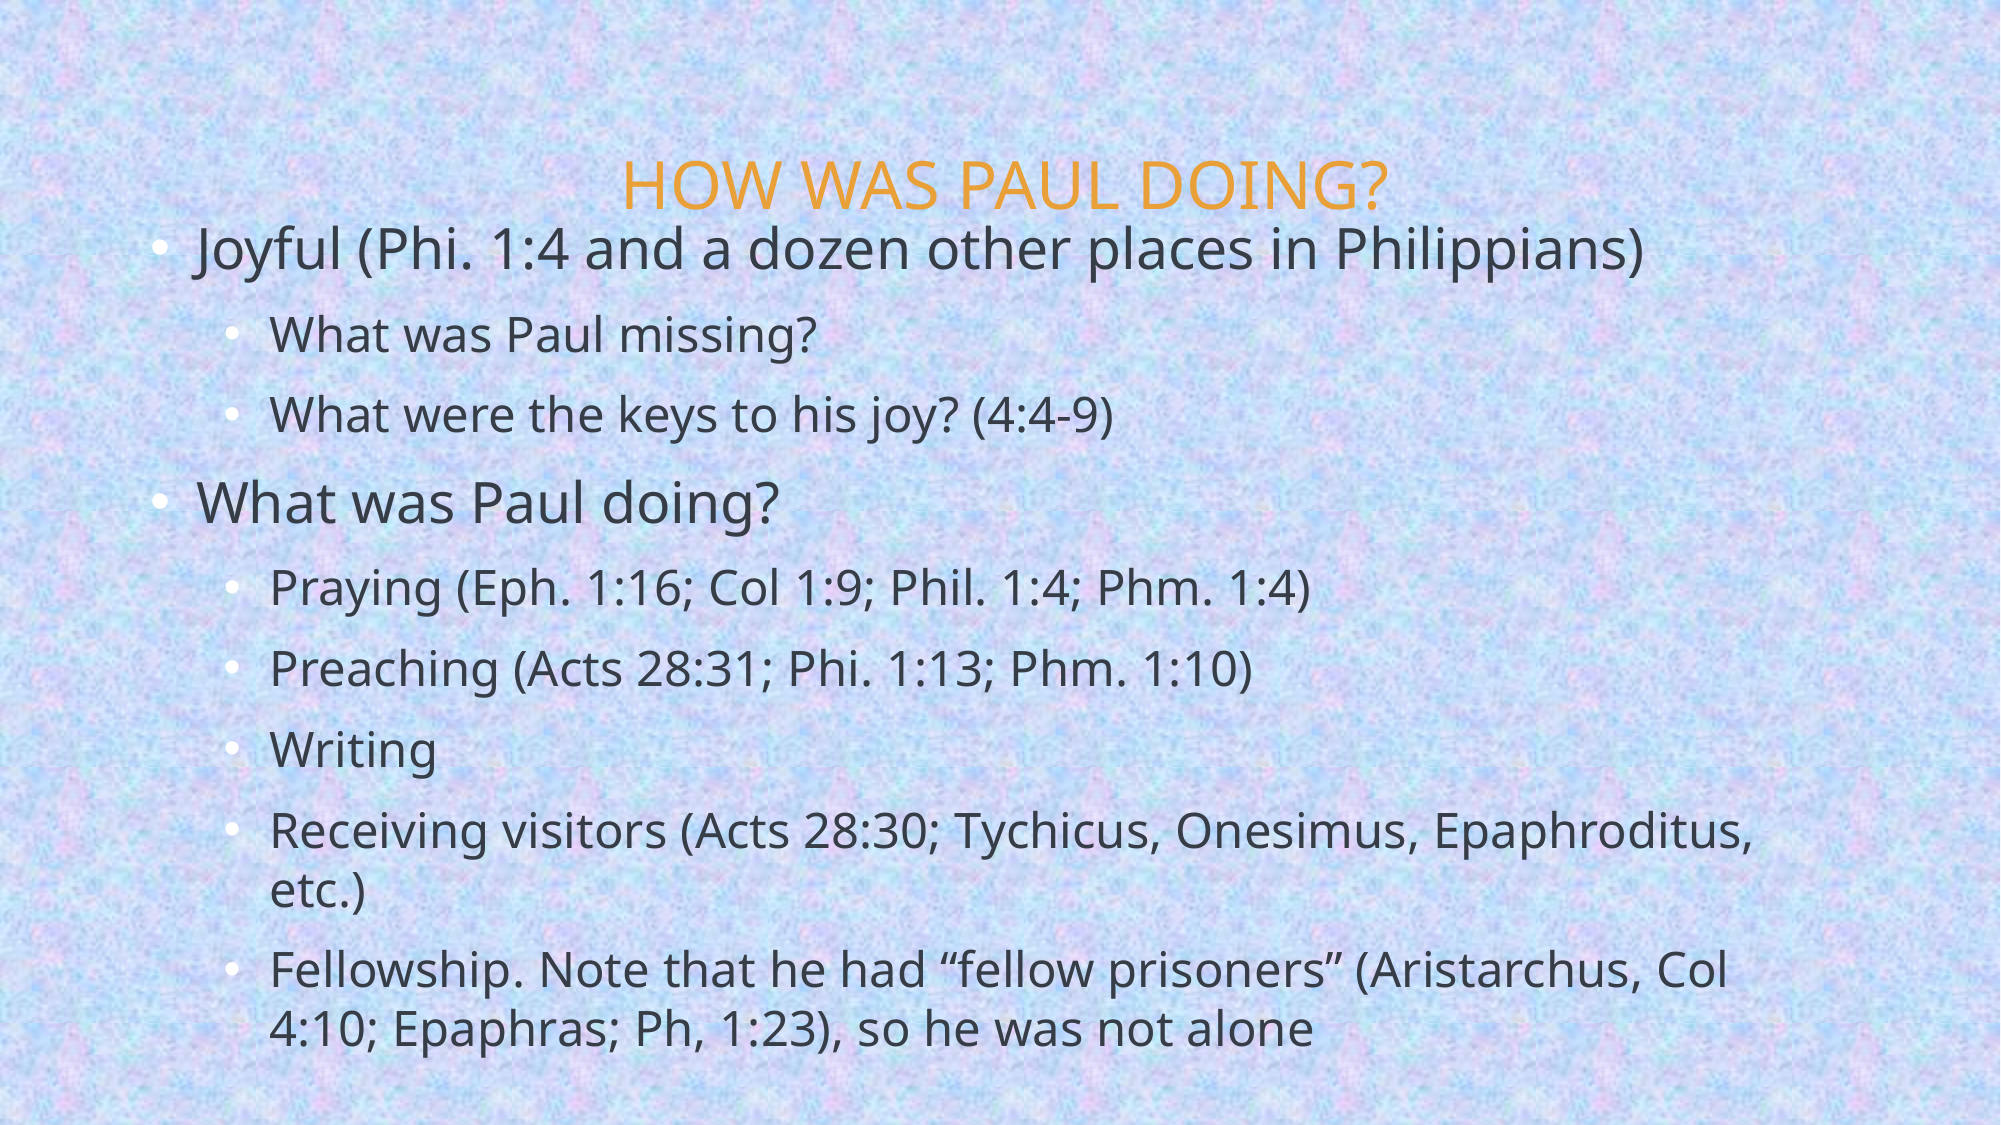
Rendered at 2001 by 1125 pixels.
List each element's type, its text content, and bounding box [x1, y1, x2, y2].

title HOW WAS PAUL DOING? [27, 116, 1984, 248]
list Joyful (Phi. 1:4 and a dozen other places in Philippians) What was Paul missing? What were the keys to his joy? (4:4-9) What was Paul doing? Praying (Eph. 1:16; Col 1:9; Phil. 1:4; Phm. 1:4) Preaching (Acts 28:31; Phi. 1:13; Phm. 1:10) Writing Receiving visitors (Acts 28:30; Tychicus, Onesimus, Epaphroditus, etc.) Fellowship. Note that he had “fellow prisoners” (Aristarchus, Col 4:10; Epaphras; Ph, 1:23), so he was not alone [135, 202, 1813, 1067]
picture [0, 0, 2001, 1125]
